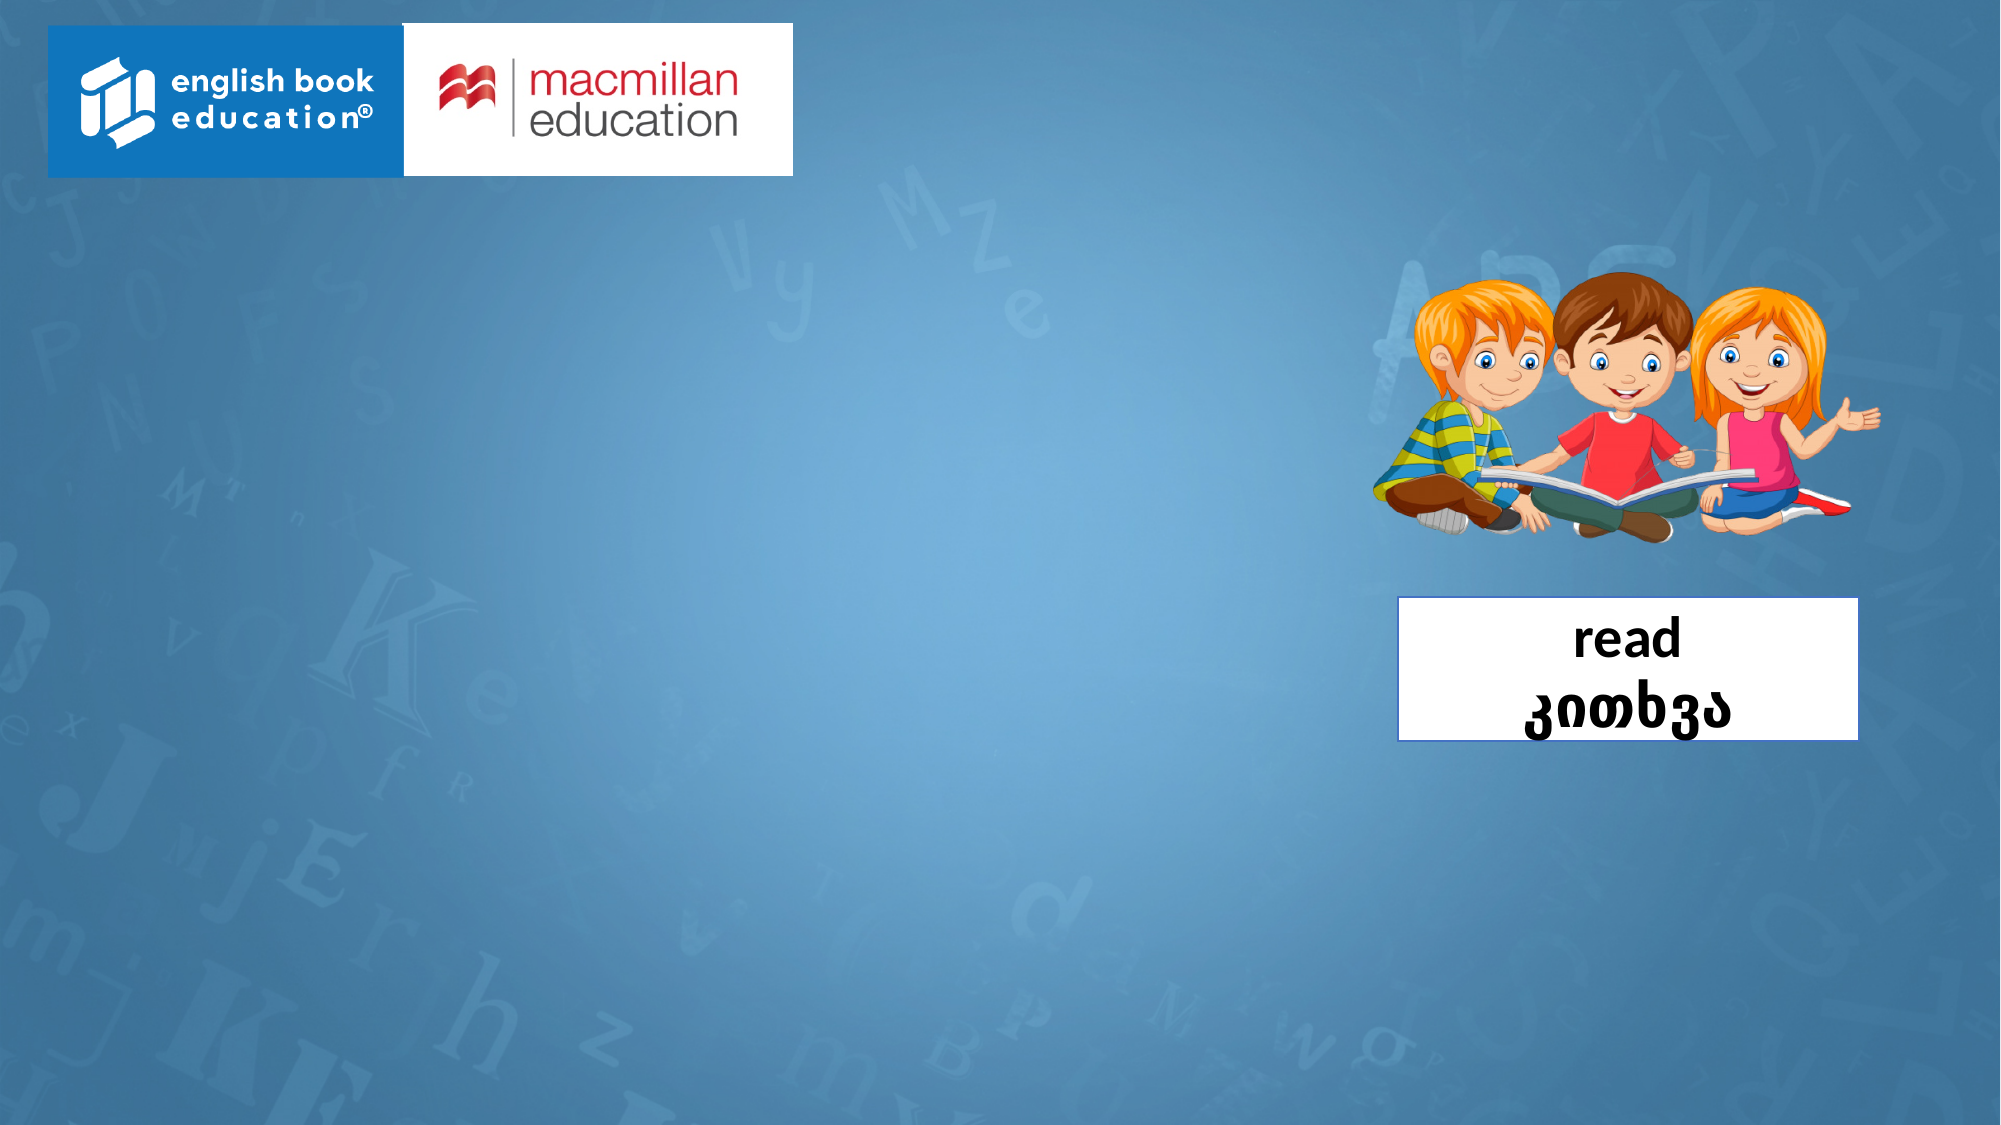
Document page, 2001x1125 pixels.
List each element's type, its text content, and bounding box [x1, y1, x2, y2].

picture [0, 0, 2001, 1125]
text_box read კითხვა [1397, 618, 1860, 742]
